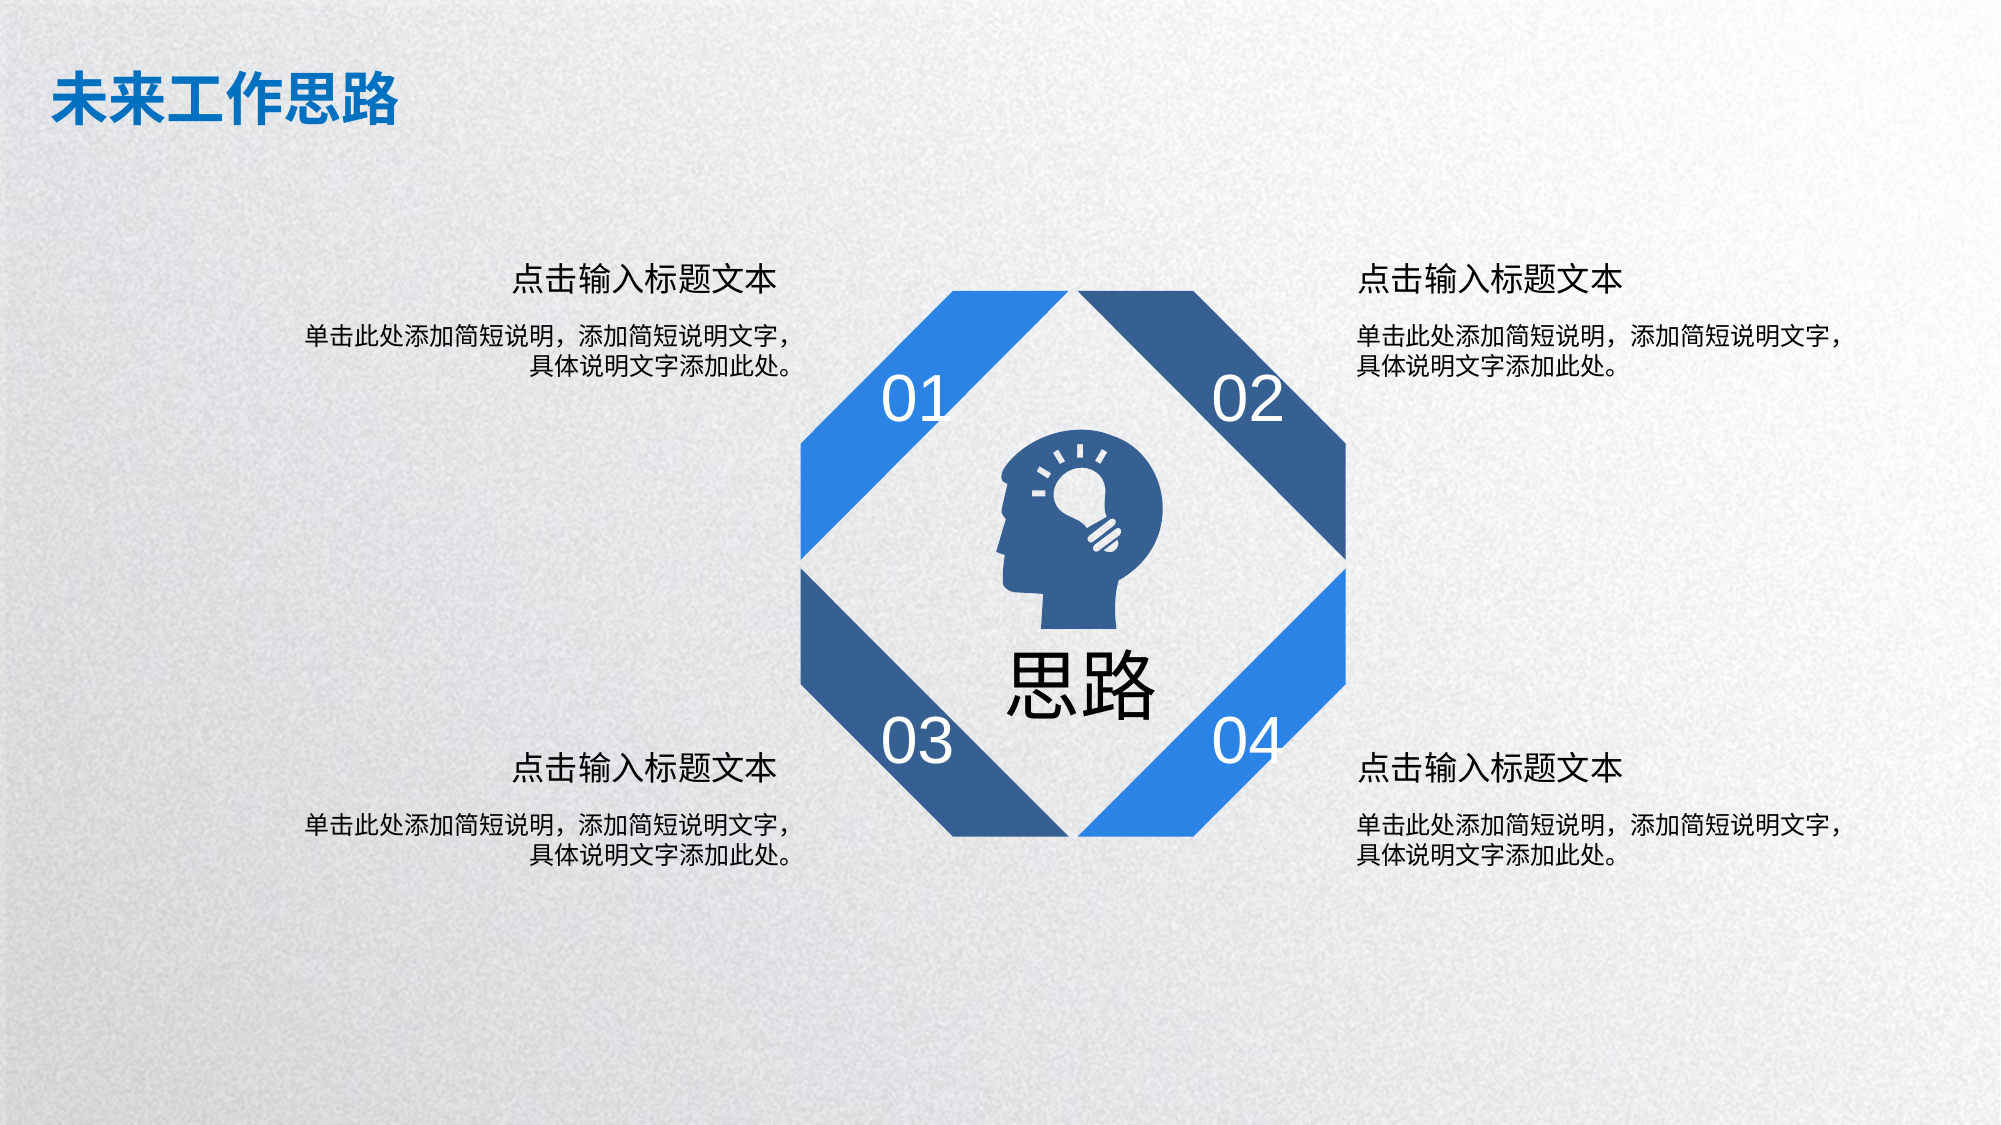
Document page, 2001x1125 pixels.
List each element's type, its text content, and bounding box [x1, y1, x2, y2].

text_box [800, 384, 916, 560]
text_box [1231, 403, 1346, 560]
text_box 单击此处添加简短说明，添加简短说明文字， 具体说明文字添加此处。 [233, 310, 825, 390]
text_box 点击输入标题文本 [1337, 248, 1644, 309]
text_box 点击输入标题文本 [1337, 737, 1644, 798]
text_box [996, 429, 1163, 629]
text_box [1077, 290, 1248, 405]
text_box [898, 290, 1069, 385]
text_box 思路 [983, 627, 1178, 740]
text_box 02 [1191, 345, 1306, 445]
text_box 单击此处添加简短说明，添加简短说明文字， 具体说明文字添加此处。 [1336, 799, 1927, 880]
text_box 04 [1191, 686, 1306, 787]
text_box [800, 568, 919, 744]
text_box 单击此处添加简短说明，添加简短说明文字， 具体说明文字添加此处。 [1336, 310, 1927, 390]
text_box 未来工作思路 [35, 54, 591, 140]
text_box [903, 742, 1069, 837]
picture [0, 0, 2001, 1125]
text_box 点击输入标题文本 [491, 737, 798, 798]
text_box [1228, 568, 1346, 724]
text_box 01 [860, 345, 975, 445]
text_box [1077, 723, 1243, 837]
text_box 点击输入标题文本 [491, 248, 798, 309]
text_box 单击此处添加简短说明，添加简短说明文字， 具体说明文字添加此处。 [233, 799, 825, 880]
text_box 03 [860, 686, 975, 787]
